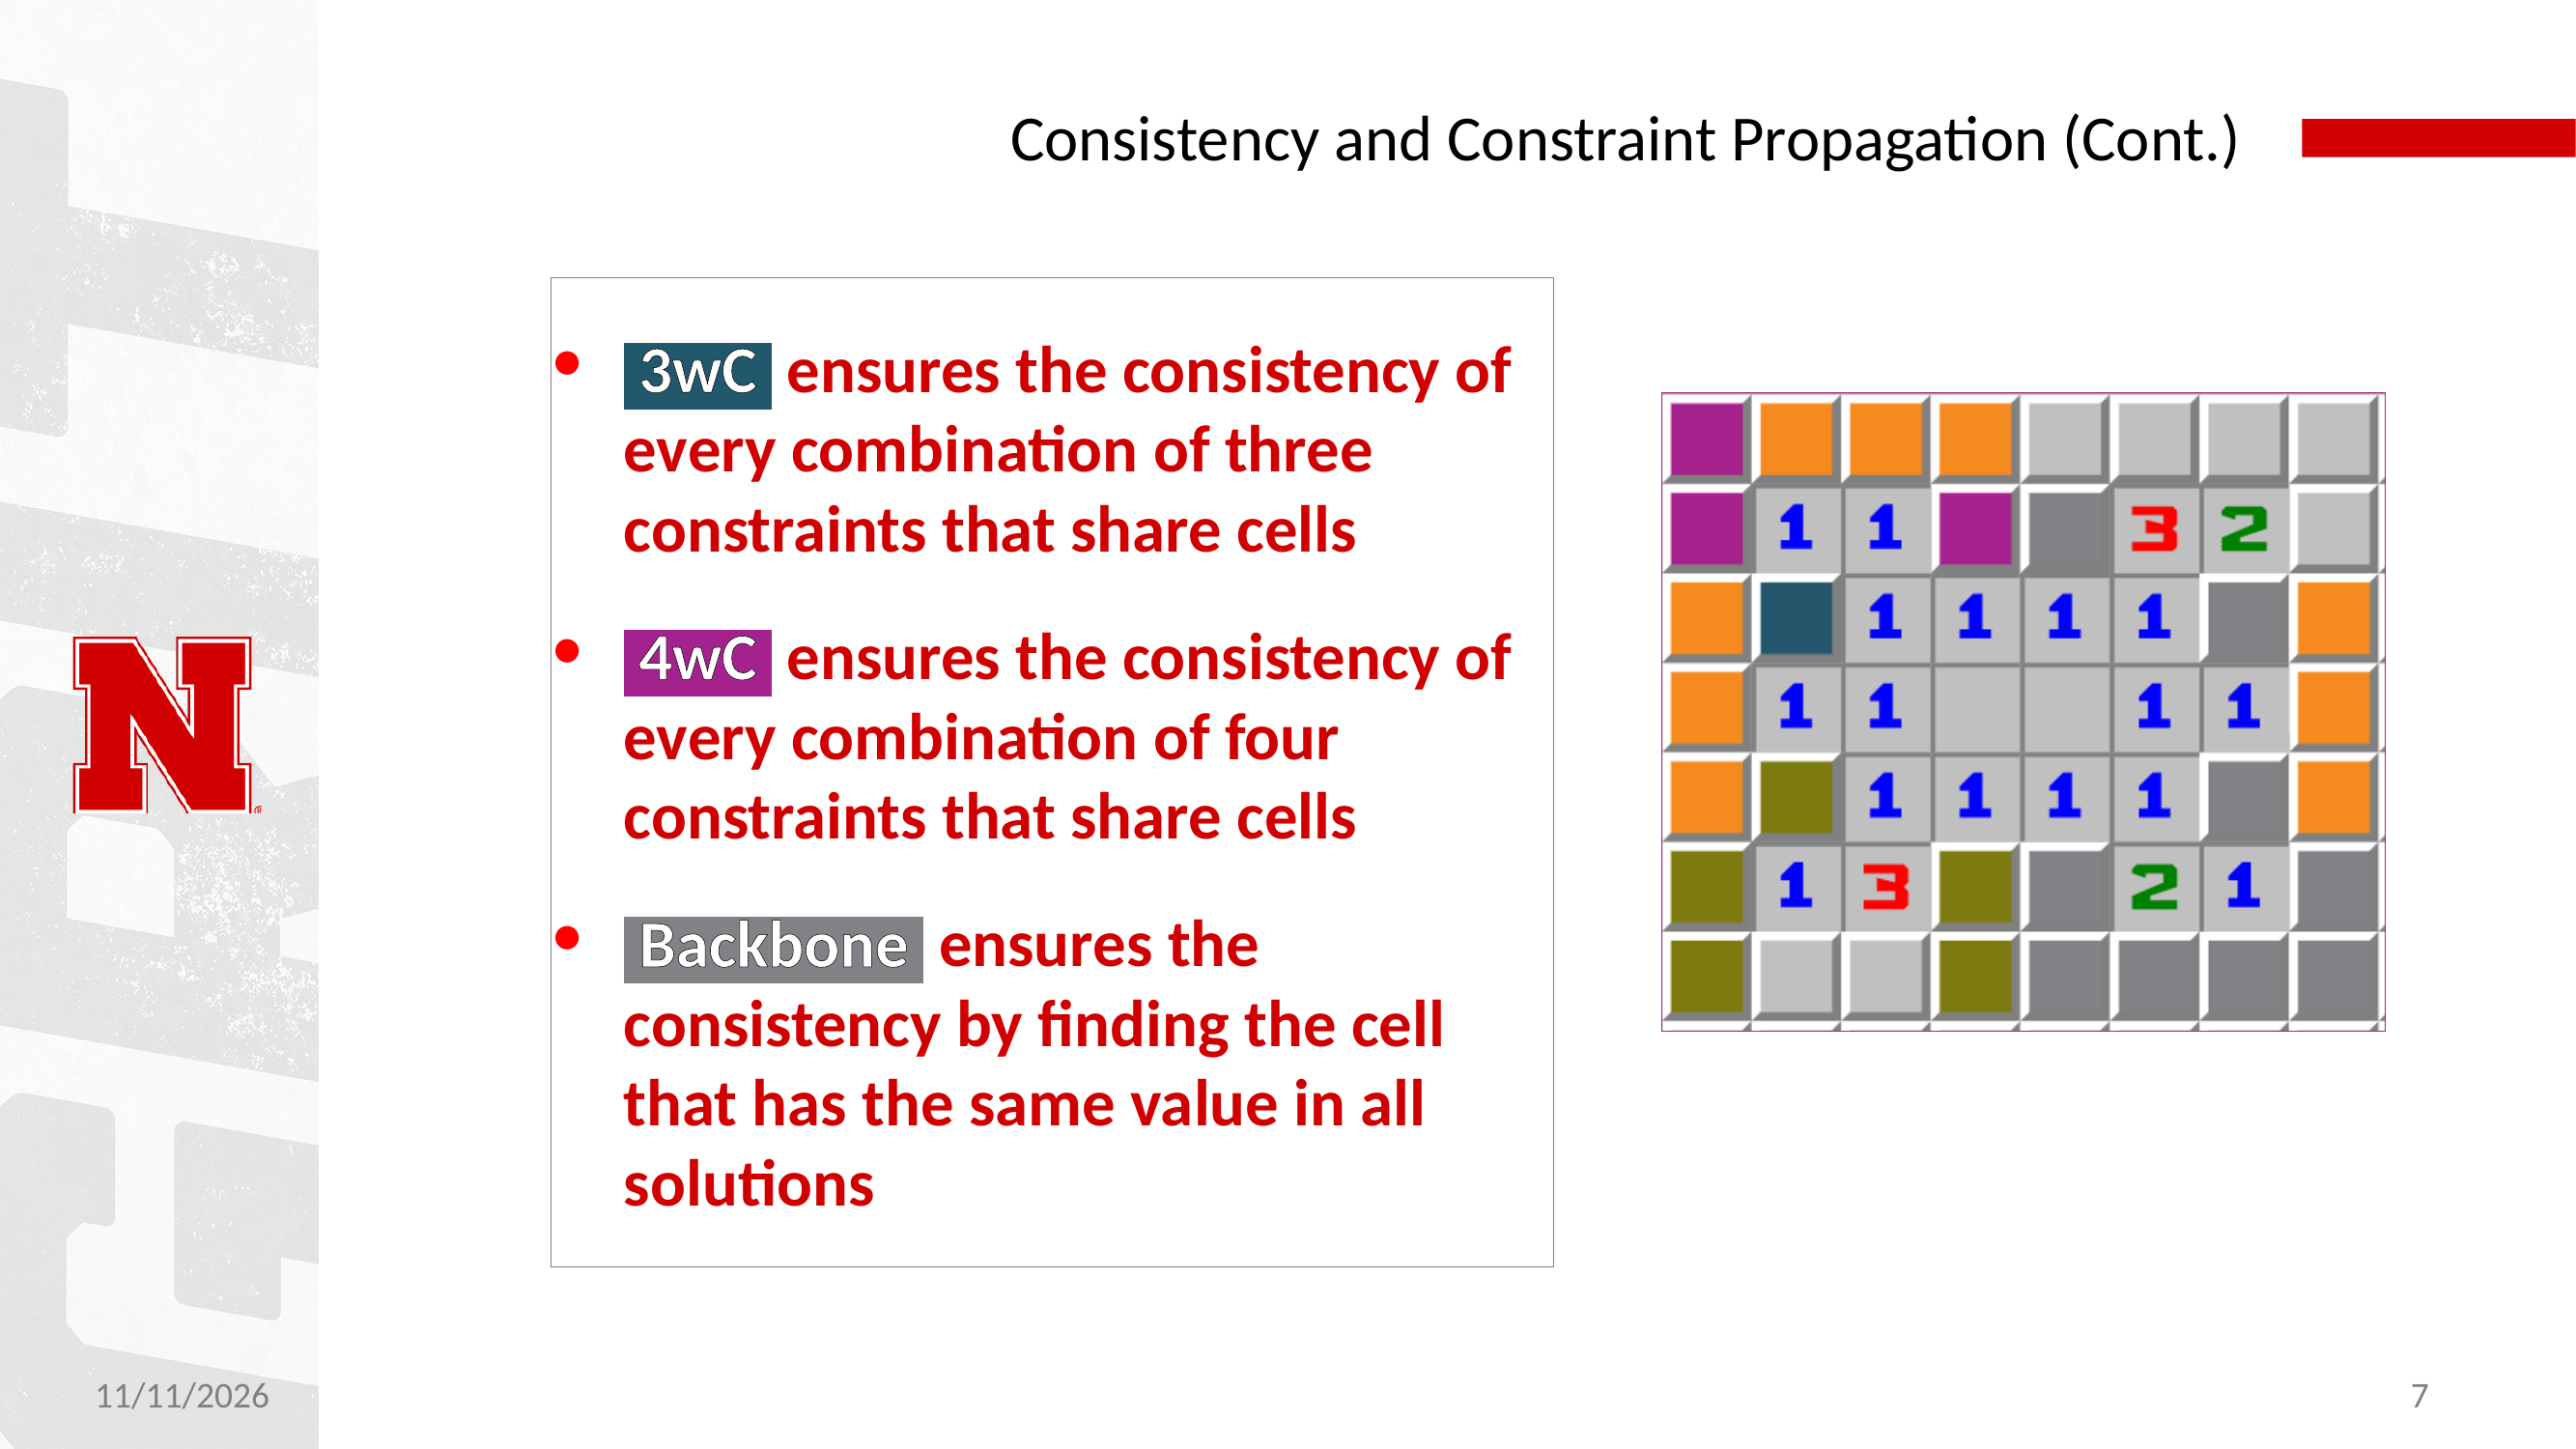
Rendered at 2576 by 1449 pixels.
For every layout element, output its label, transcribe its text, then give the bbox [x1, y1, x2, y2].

text_box 4/3/21 [80, 1365, 516, 1423]
text_box 7 [2410, 1364, 2419, 1423]
title Consistency and Constraint Propagation (Cont.) [346, 96, 2242, 174]
picture [1661, 392, 2386, 1032]
list 3wC ensures the consistency of every combination of three constraints that share cells 4wC ensures the consistency of every combination of four constraints that share cells Backbone ensures the consistency by finding the cell that has the same value in all solutions [551, 277, 1554, 1267]
picture [0, 0, 319, 1449]
